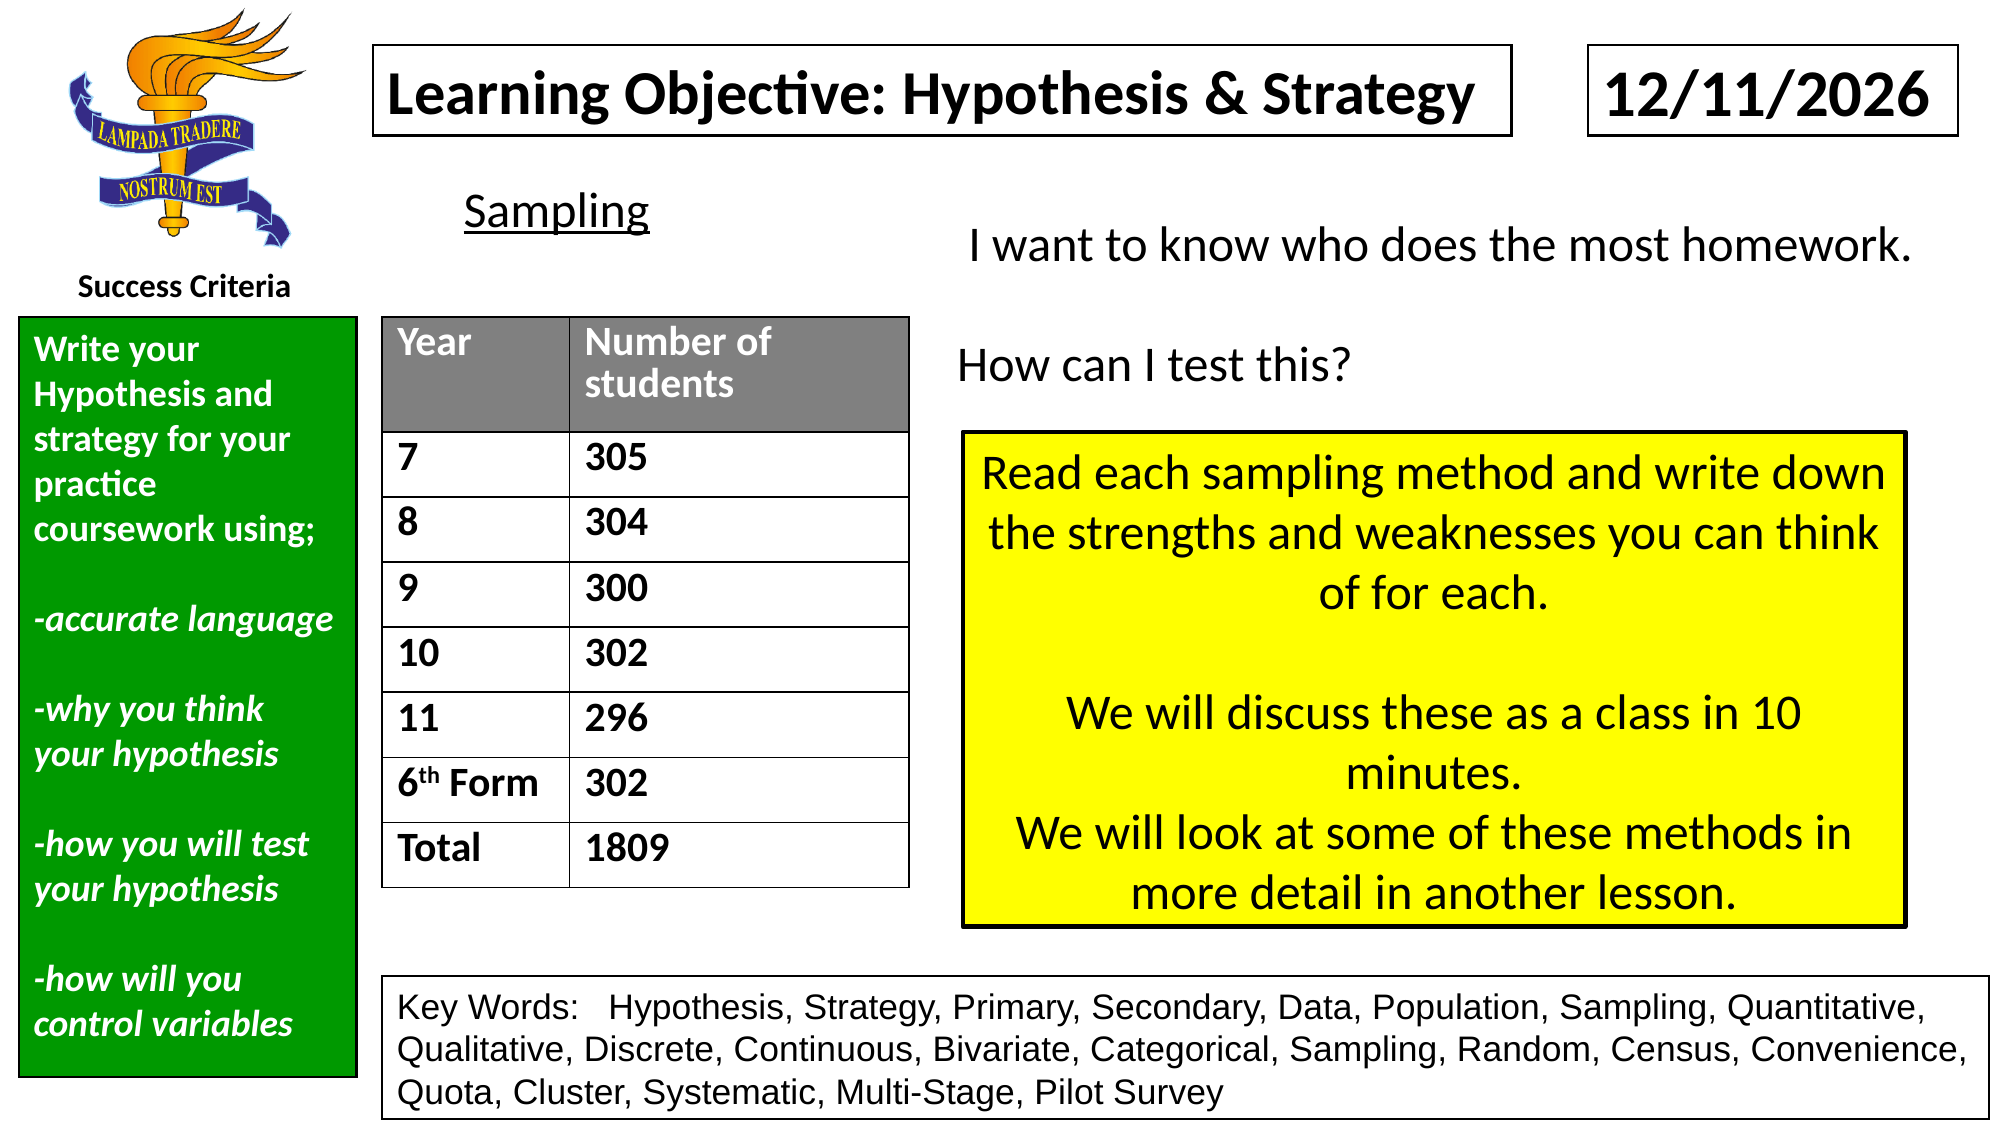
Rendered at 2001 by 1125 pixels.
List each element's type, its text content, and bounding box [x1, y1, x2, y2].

text_box Write your Hypothesis and strategy for your practice coursework using; -accurate language -why you think your hypothesis -how you will test your hypothesis -how will you control variables [18, 316, 357, 1078]
table_cell 300 [570, 563, 908, 626]
table_cell 10 [383, 628, 569, 691]
table_cell 302 [570, 758, 908, 822]
text_box Sampling [448, 169, 665, 245]
table_cell 9 [383, 563, 569, 626]
text_box Key Words: Hypothesis, Strategy, Primary, Secondary, Data, Population, Sampling, Quantitative, Qualitative, Discrete, Continuous, Bivariate, Categorical, Sampling, Random, Census, Convenience, Quota, Cluster, Systematic, Multi-Stage, Pilot Survey [382, 976, 1989, 1119]
table_cell 1809 [570, 823, 908, 887]
table_header Year [383, 318, 569, 431]
text_box Success Criteria [62, 256, 336, 317]
table_cell 302 [570, 628, 908, 691]
text_box 01/02/2016 [1587, 44, 1958, 136]
table_cell 6th Form [383, 758, 569, 822]
table_cell 296 [570, 693, 908, 757]
table_cell 11 [383, 693, 569, 757]
table_cell 305 [570, 433, 908, 496]
text_box Learning Objective: Hypothesis & Strategy [372, 44, 1512, 136]
text_box I want to know who does the most homework. How can I test this? [942, 203, 2000, 519]
table_cell 7 [383, 433, 569, 496]
text_box Read each sampling method and write down the strengths and weaknesses you can think of for each. We will discuss these as a class in 10 minutes. We will look at some of these methods in more detail in another lesson. [962, 431, 1906, 927]
table_cell 304 [570, 498, 908, 561]
table_cell 8 [383, 498, 569, 561]
table_cell Total [383, 823, 569, 887]
table_header Number of students [570, 318, 908, 431]
picture [62, 3, 313, 253]
